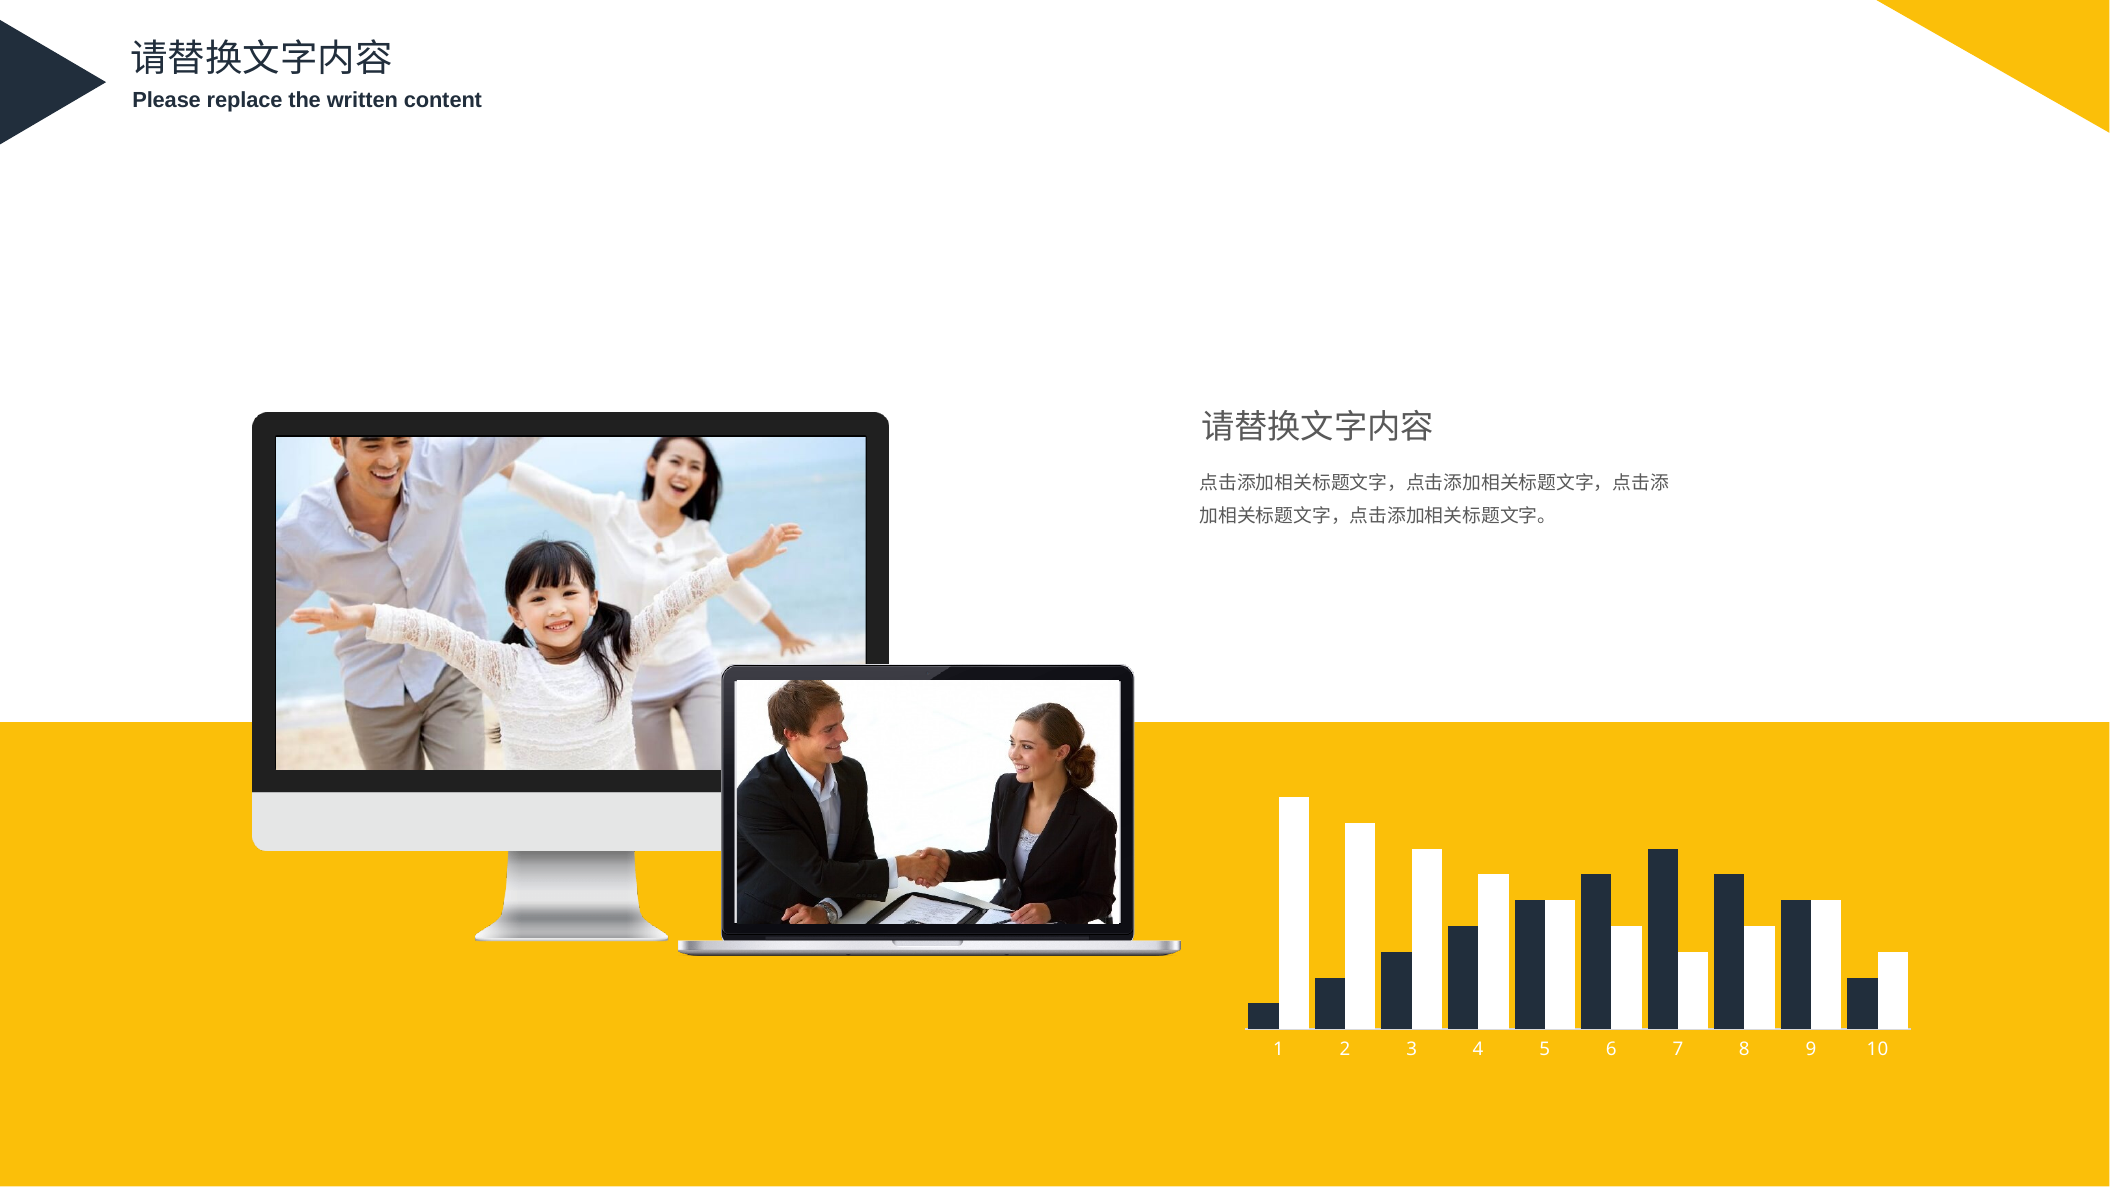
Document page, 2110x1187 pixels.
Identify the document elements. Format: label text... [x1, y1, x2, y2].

text_box 请替换文字内容 [115, 26, 408, 86]
chart [1231, 765, 1925, 1068]
text_box 点击添加相关标题文字，点击添加相关标题文字，点击添加相关标题文字，点击添加相关标题文字。 [1184, 451, 1701, 534]
picture [252, 412, 1185, 956]
text_box [0, 721, 2110, 1187]
text_box Please replace the written content [117, 78, 498, 120]
text_box 请替换文字内容 [1186, 397, 1449, 451]
